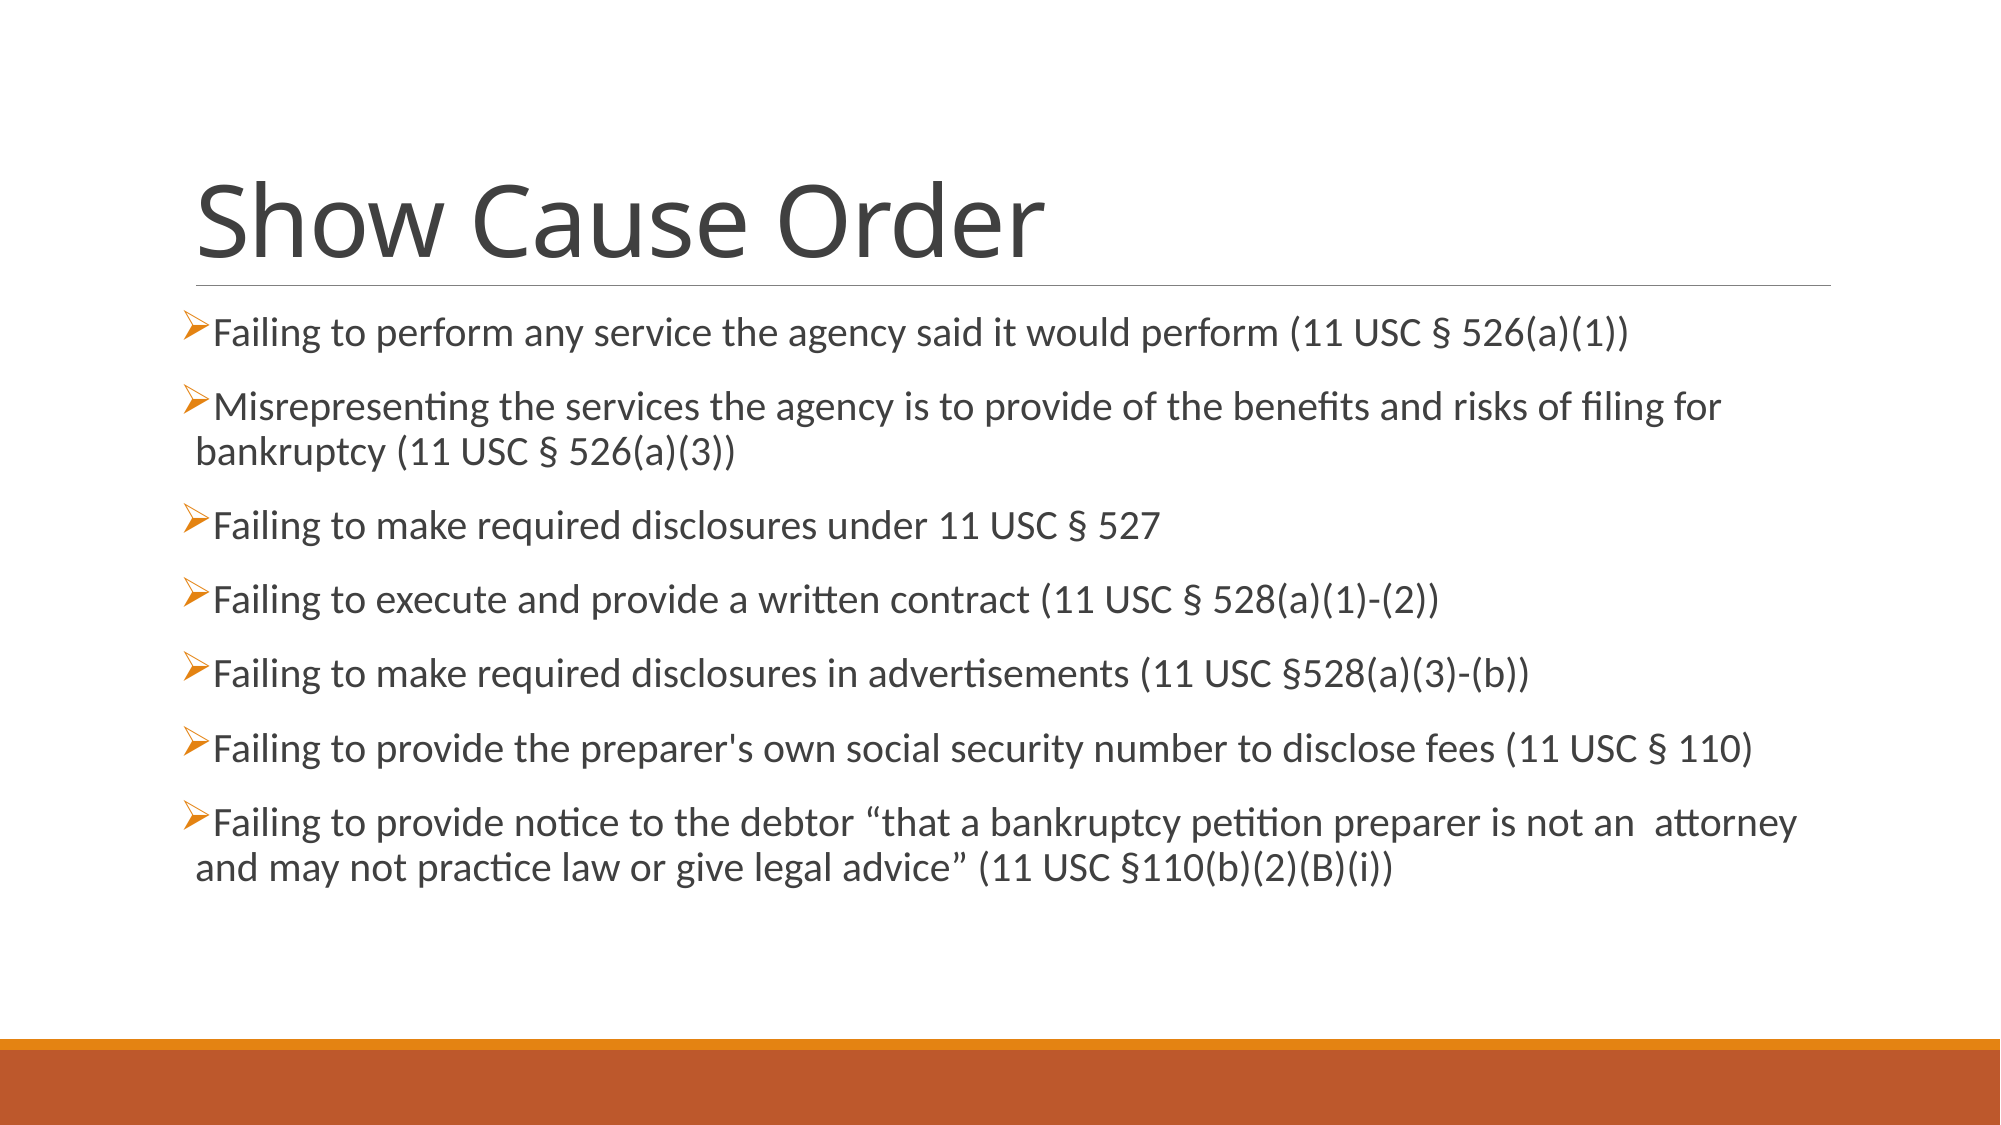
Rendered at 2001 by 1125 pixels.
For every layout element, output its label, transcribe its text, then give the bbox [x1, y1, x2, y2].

title Show Cause Order [180, 47, 1830, 285]
list Failing to perform any service the agency said it would perform (11 USC § 526(a)(1)) Misrepresenting the services the agency is to provide of the benefits and risks of filing for bankruptcy (11 USC § 526(a)(3)) Failing to make required disclosures under 11 USC § 527 Failing to execute and provide a written contract (11 USC § 528(a)(1)-(2)) Failing to make required disclosures in advertisements (11 USC §528(a)(3)-(b)) Failing to provide the preparer's own social security number to disclose fees (11 USC § 110) Failing to provide notice to the debtor “that a bankruptcy petition preparer is not an attorney and may not practice law or give legal advice” (11 USC §110(b)(2)(B)(i)) [180, 302, 1830, 963]
